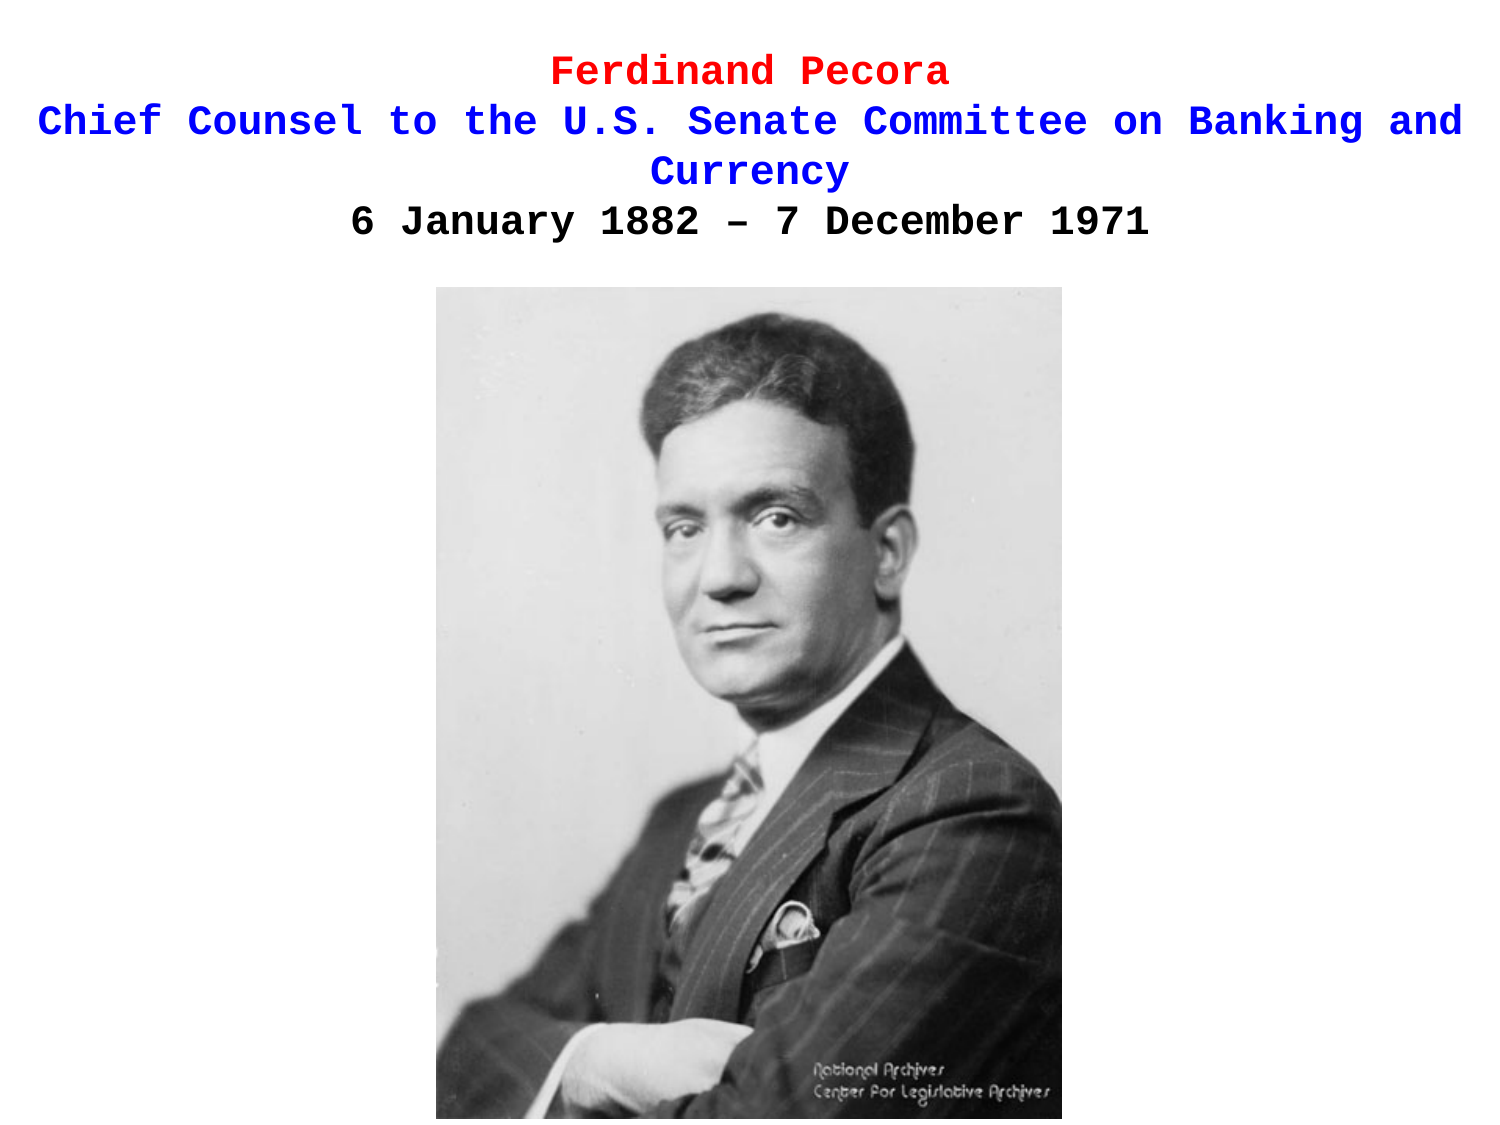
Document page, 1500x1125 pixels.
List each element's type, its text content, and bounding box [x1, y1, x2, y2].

text_box Ferdinand Pecora Chief Counsel to the U.S. Senate Committee on Banking and Currency 6 January 1882 – 7 December 1971 [0, 35, 1500, 251]
picture [435, 287, 1062, 1119]
